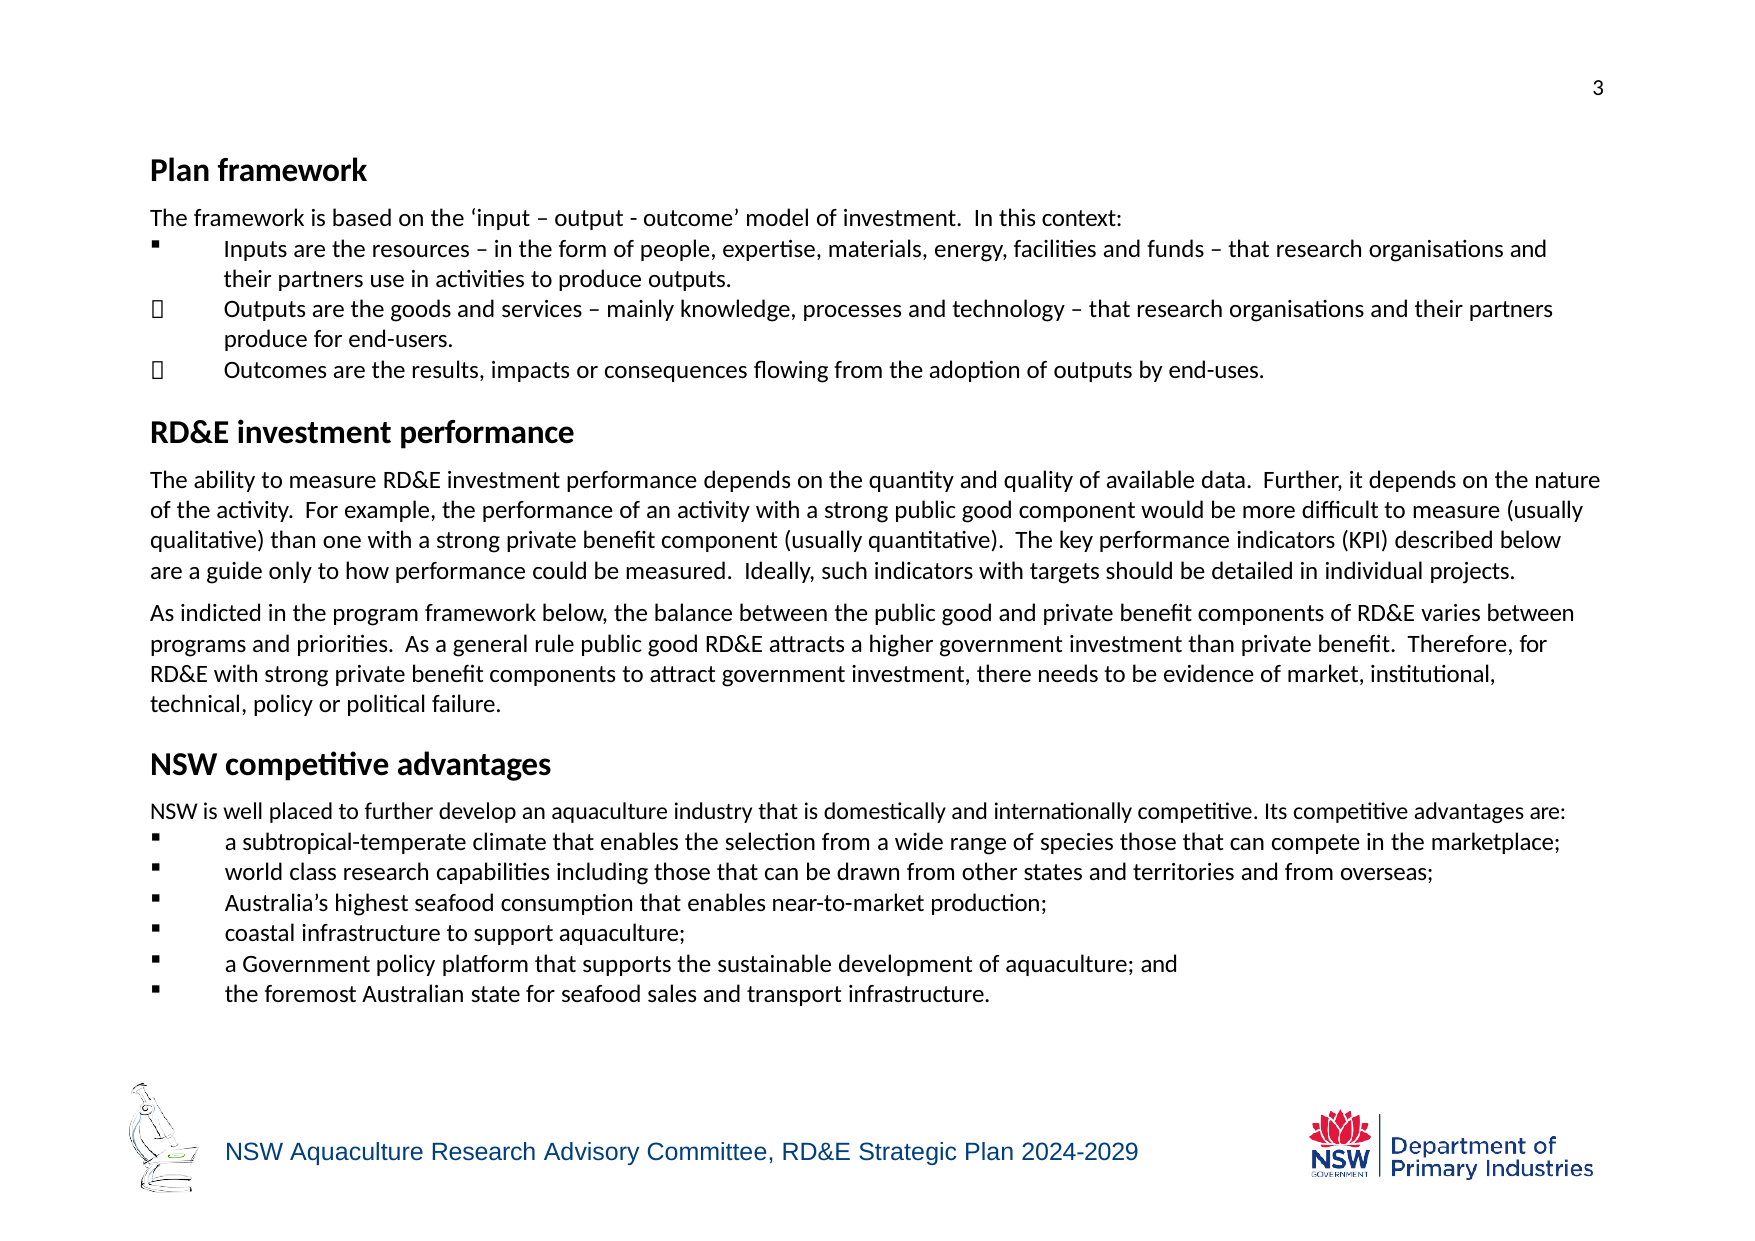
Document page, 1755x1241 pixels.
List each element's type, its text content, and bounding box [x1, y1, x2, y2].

picture [129, 1082, 199, 1194]
text_box 3 [1590, 70, 1607, 100]
text_box RD&E investment performance The ability to measure RD&E investment performance depends on the quantity and quality of available data. Further, it depends on the nature of the activity. For example, the performance of an activity with a strong public good component would be more difficult to measure (usually qualitative) than one with a strong private benefit component (usually quantitative). The key performance indicators (KPI) described below are a guide only to how performance could be measured. Ideally, such indicators with targets should be detailed in individual projects. As indicted in the program framework below, the balance between the public good and private benefit components of RD&E varies between programs and priorities. As a general rule public good RD&E attracts a higher government investment than private benefit. Therefore, for RD&E with strong private benefit components to attract government investment, there needs to be evidence of market, institutional, technical, policy or political failure. NSW competitive advantages NSW is well placed to further develop an aquaculture industry that is domestically and internationally competitive. Its competitive advantages are: a subtropical-temperate climate that enables the selection from a wide range of species those that can compete in the marketplace; world class research capabilities including those that can be drawn from other states and territories and from overseas; Australia’s highest seafood consumption that enables near-to-market production; coastal infrastructure to support aquaculture; a Government policy platform that supports the sustainable development of aquaculture; and the foremost Australian state for seafood sales and transport infrastructure. [147, 389, 1606, 1008]
picture [1308, 1109, 1371, 1177]
picture [1391, 1136, 1593, 1181]
text_box Plan framework The framework is based on the ‘input – output - outcome’ model of investment. In this context: [147, 127, 1128, 230]
footer NSW Aquaculture Research Advisory Committee, RD&E Strategic Plan 2024-2029 [222, 1135, 1141, 1241]
text_box Inputs are the resources – in the form of people, expertise, materials, energy, facilities and funds – that research organisations and their partners use in activities to produce outputs. Outputs are the goods and services – mainly knowledge, processes and technology – that research organisations and their partners produce for end-users. Outcomes are the results, impacts or consequences flowing from the adoption of outputs by end-uses. [147, 230, 1558, 384]
